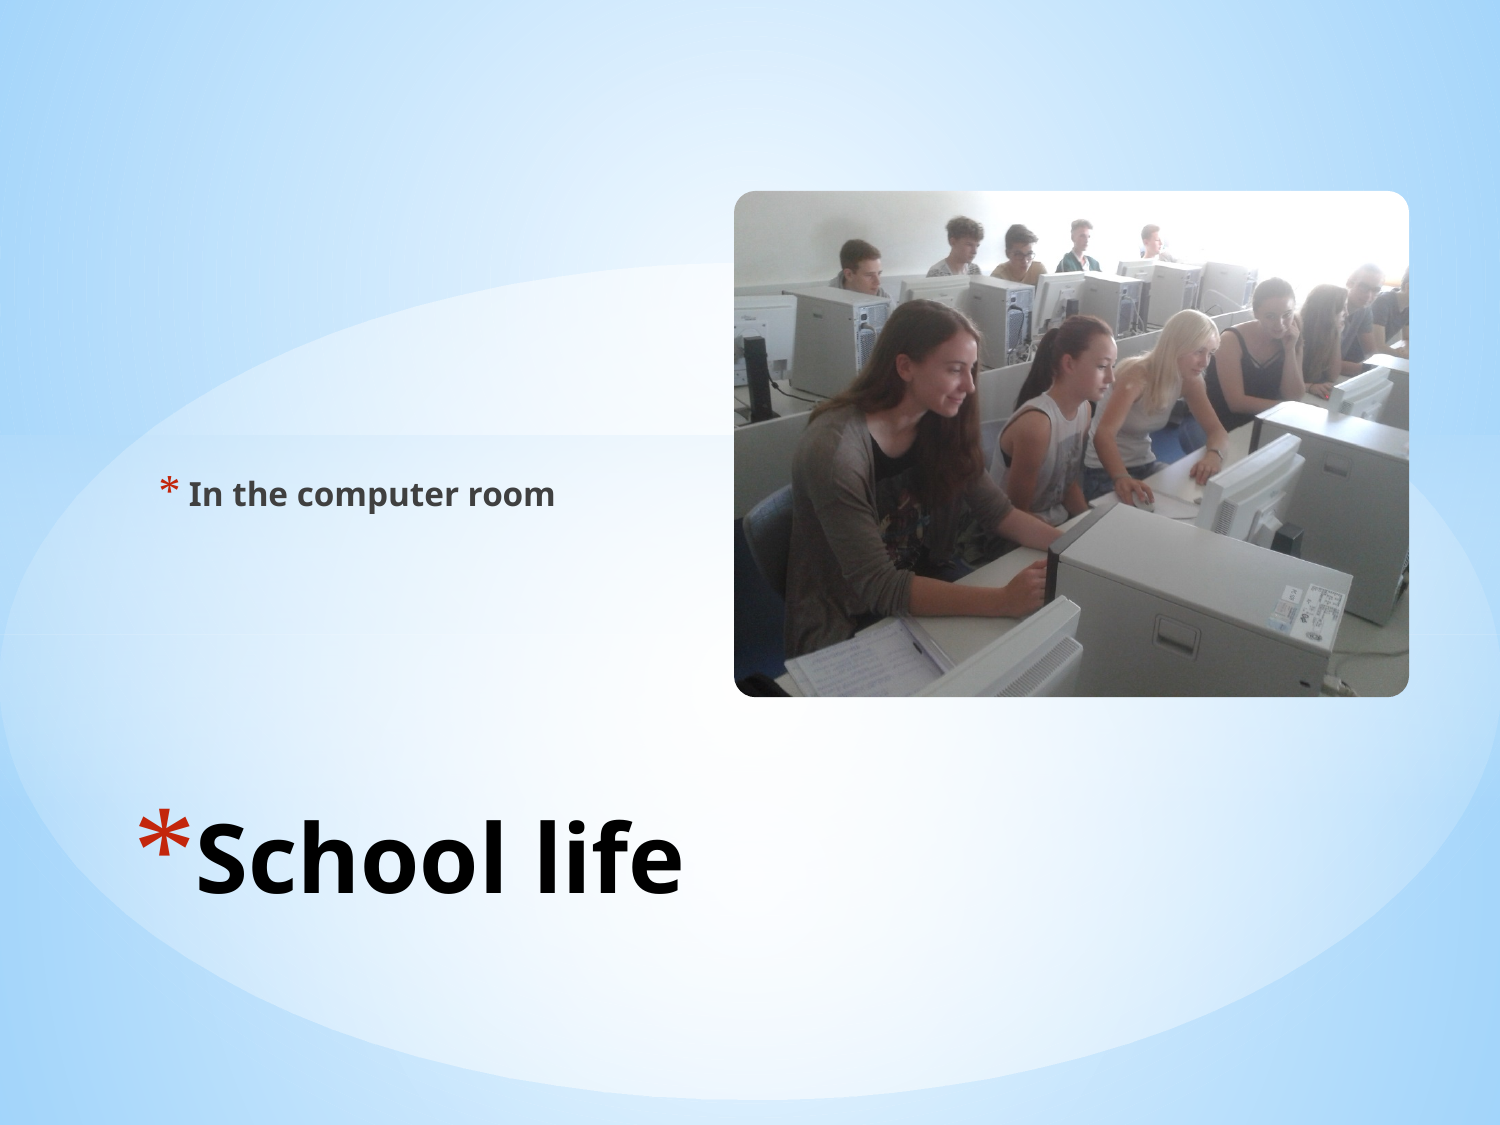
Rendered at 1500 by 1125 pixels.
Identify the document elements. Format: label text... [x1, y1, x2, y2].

title School life [119, 732, 1167, 920]
picture [733, 190, 1410, 698]
list In the computer room [144, 165, 750, 521]
